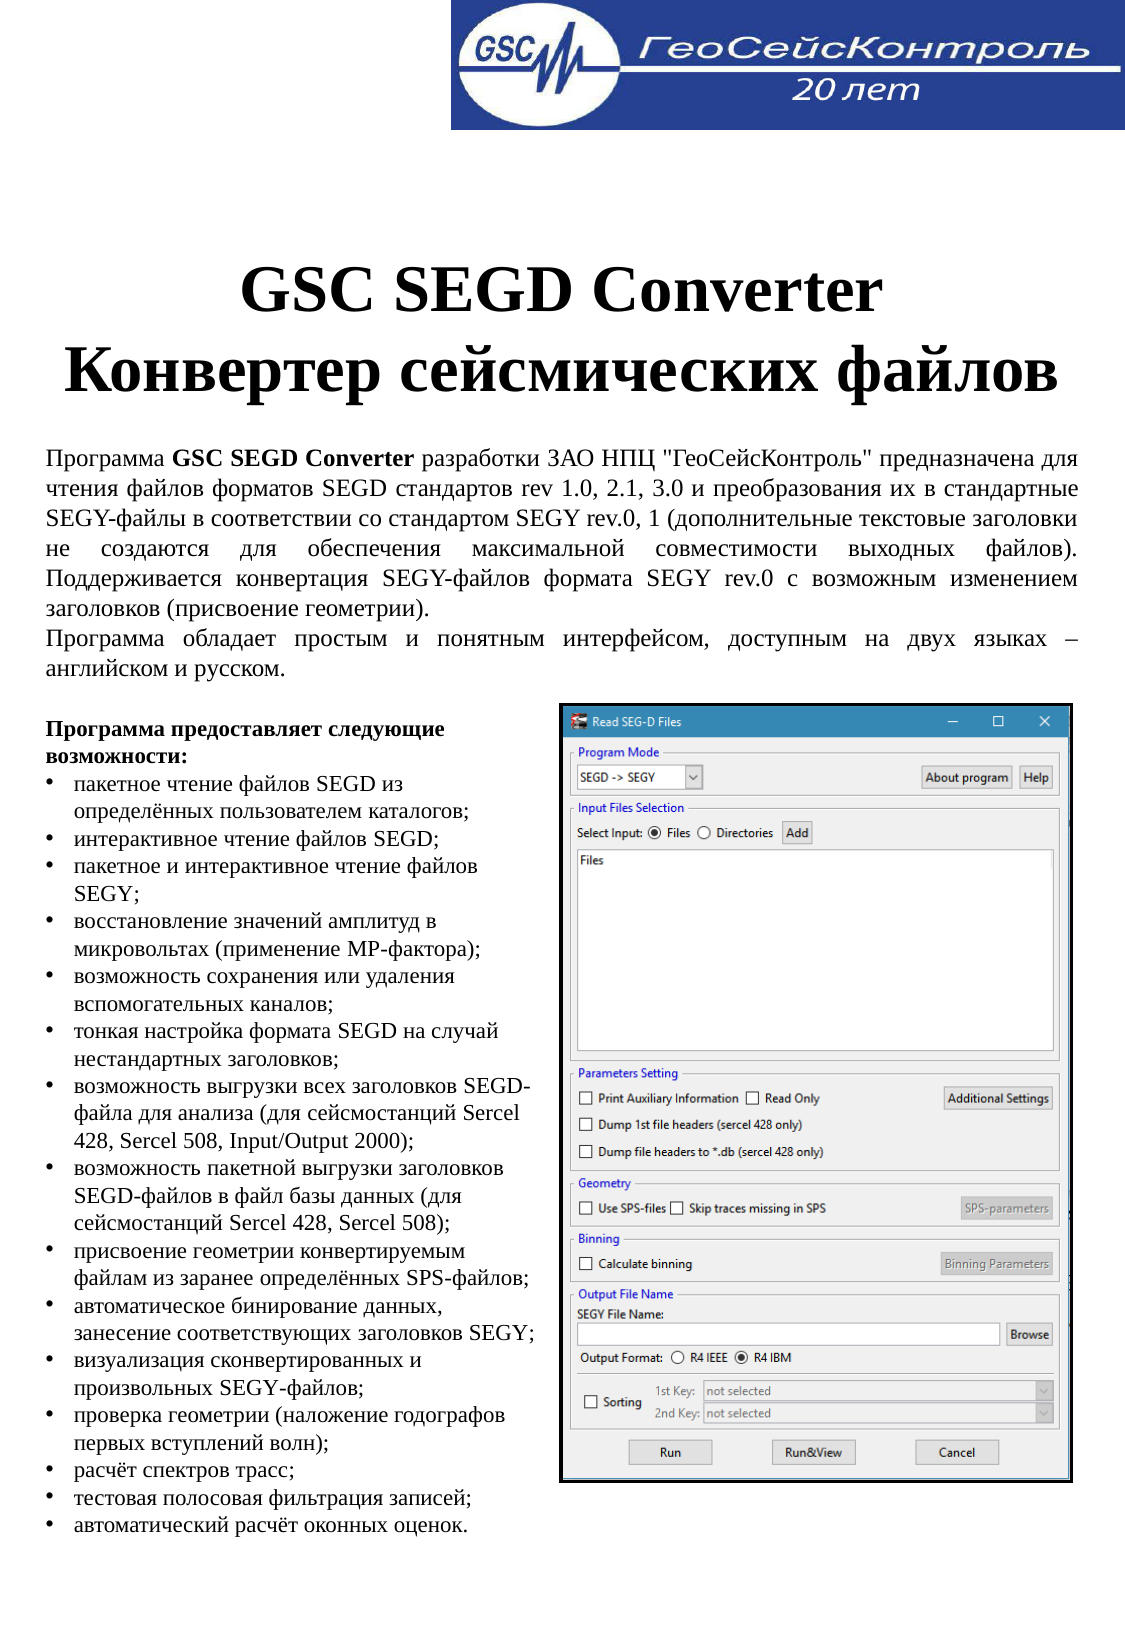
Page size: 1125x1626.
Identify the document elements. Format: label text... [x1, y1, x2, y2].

text_box Программа предоставляет следующие возможности: пакетное чтение файлов SEGD из определённых пользователем каталогов; интерактивное чтение файлов SEGD; пакетное и интерактивное чтение файлов SEGY; восстановление значений амплитуд в микровольтах (применение MP-фактора); возможность сохранения или удаления вспомогательных каналов; тонкая настройка формата SEGD на случай нестандартных заголовков; возможность выгрузки всех заголовков SEGD-файла для анализа (для сейсмостанций Sercel 428, Sercel 508, Input/Output 2000); возможность пакетной выгрузки заголовков SEGD-файлов в файл базы данных (для сейсмостанций Sercel 428, Sercel 508); присвоение геометрии конвертируемым файлам из заранее определённых SPS-файлов; автоматическое бинирование данных, занесение соответствующих заголовков SEGY; визуализация сконвертированных и произвольных SEGY-файлов; проверка геометрии (наложение годографов первых вступлений волн); расчёт спектров трасс; тестовая полосовая фильтрация записей; автоматический расчёт оконных оценок. [30, 706, 551, 1545]
picture [562, 705, 1071, 1481]
picture [451, 0, 1125, 131]
text_box Программа GSC SEGD Converter разработки ЗАО НПЦ "ГеоСейсКонтроль" предназначена для чтения файлов форматов SEGD стандартов rev 1.0, 2.1, 3.0 и преобразования их в стандартные SEGY-файлы в соответствии со стандартом SEGY rev.0, 1 (дополнительные текстовые заголовки не создаются для обеспечения максимальной совместимости выходных файлов). Поддерживается конвертация SEGY-файлов формата SEGY rev.0 с возможным изменением заголовков (присвоение геометрии). Программа обладает простым и понятным интерфейсом, доступным на двух языках – английском и русском. [30, 434, 1094, 719]
title GSC SEGD Converter Конвертер сейсмических файлов [0, 221, 1125, 429]
